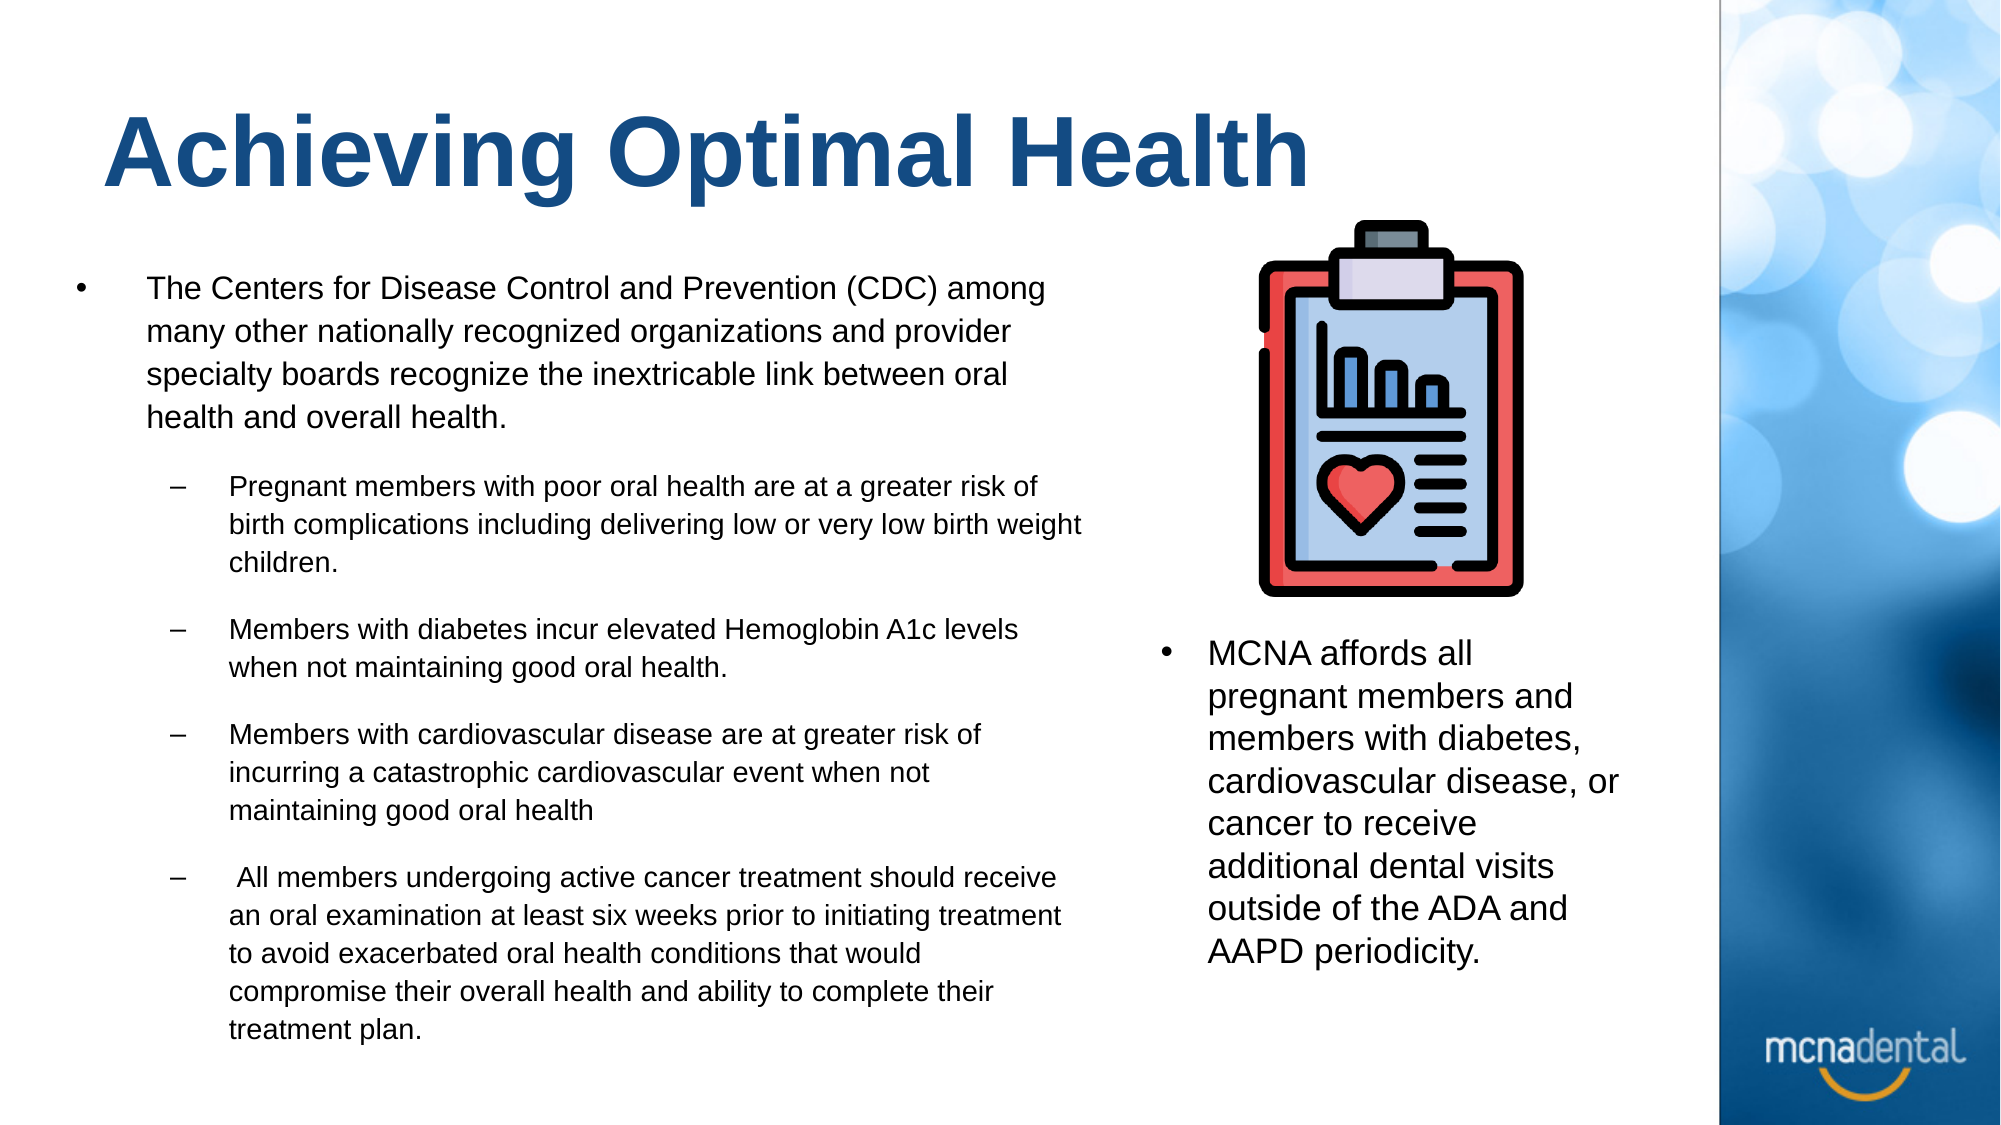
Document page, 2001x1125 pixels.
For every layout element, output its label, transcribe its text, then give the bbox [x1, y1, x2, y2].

list The Centers for Disease Control and Prevention (CDC) among many other nationally recognized organizations and provider specialty boards recognize the inextricable link between oral health and overall health. Pregnant members with poor oral health are at a greater risk of birth complications including delivering low or very low birth weight children. Members with diabetes incur elevated Hemoglobin A1c levels when not maintaining good oral health. Members with cardiovascular disease are at greater risk of incurring a catastrophic cardiovascular event when not maintaining good oral health All members undergoing active cancer treatment should receive an oral examination at least six weeks prior to initiating treatment to avoid exacerbated oral health conditions that would compromise their overall health and ability to complete their treatment plan. [60, 255, 1103, 1054]
text_box MCNA affords all pregnant members and members with diabetes, cardiovascular disease, or cancer to receive additional dental visits outside of the ADA and AAPD periodicity. [1145, 622, 1637, 978]
picture [0, 0, 2001, 1125]
title Achieving Optimal Health [87, 71, 1637, 222]
